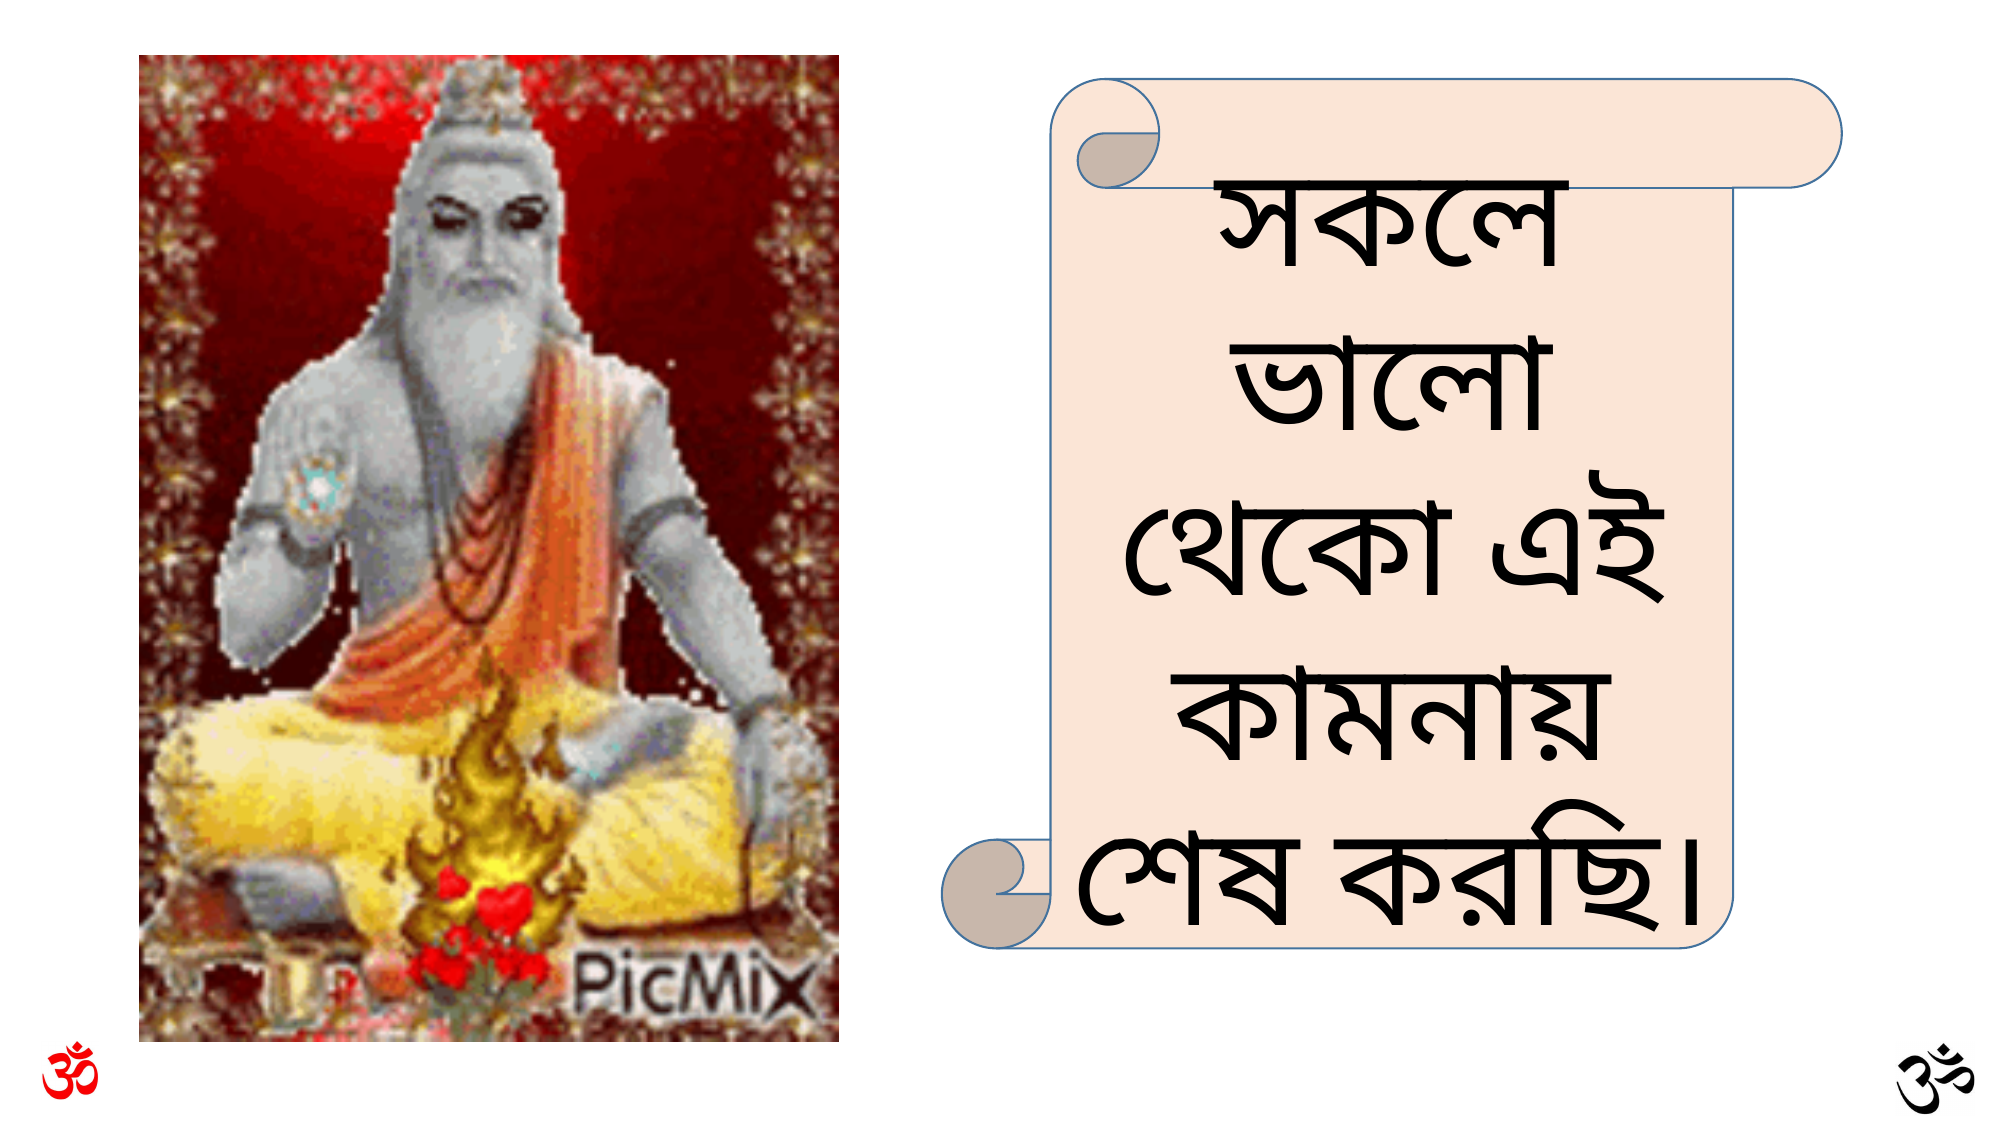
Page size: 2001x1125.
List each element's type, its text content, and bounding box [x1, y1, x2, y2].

picture [1895, 1041, 1975, 1116]
picture [41, 1041, 99, 1100]
picture [139, 55, 839, 1042]
text_box সকলে ভালো থেকো এই কামনায় শেষ করছি। [940, 77, 1843, 950]
